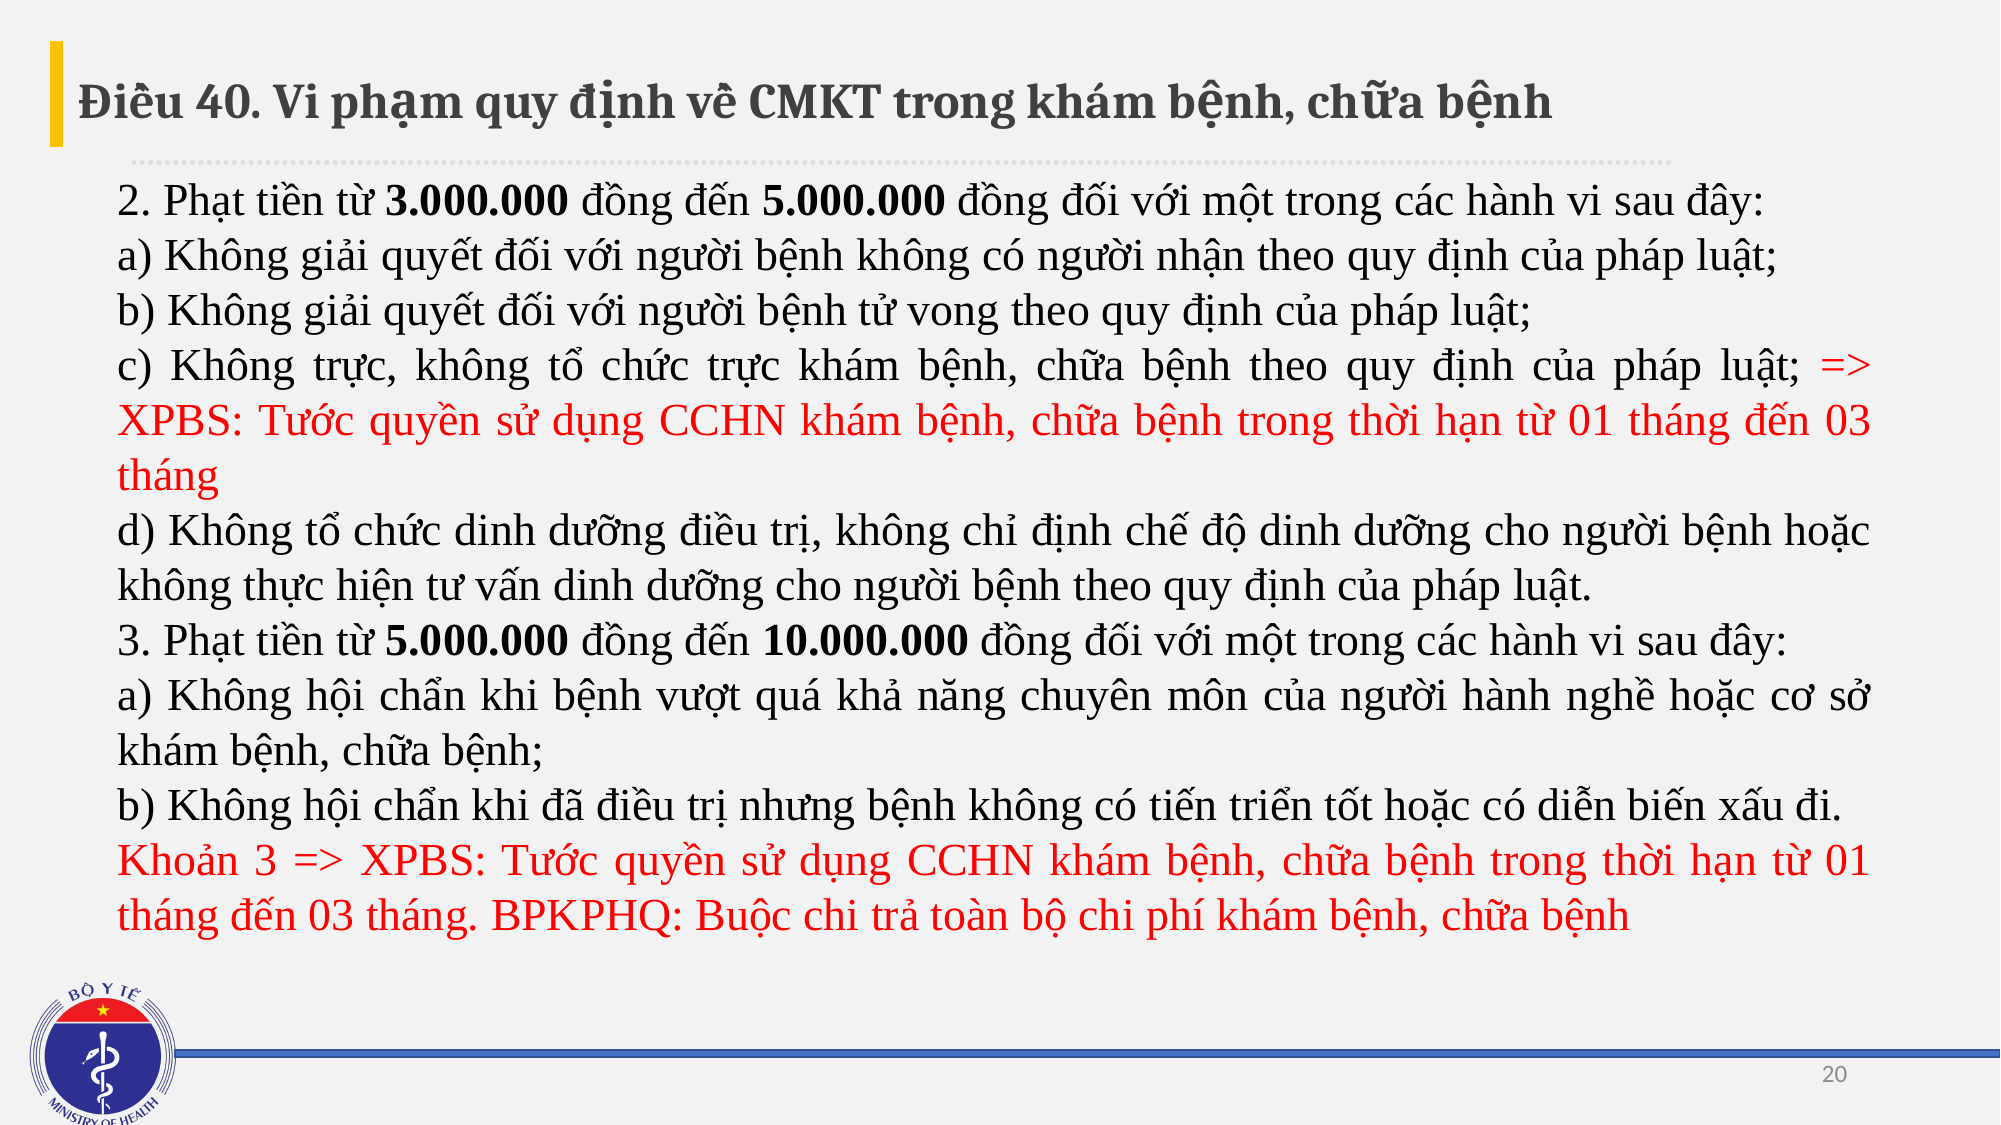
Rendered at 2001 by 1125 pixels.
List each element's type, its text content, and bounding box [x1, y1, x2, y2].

text_box 2. Phạt tiền từ 3.000.000 đồng đến 5.000.000 đồng đối với một trong các hành vi sau đây: a) Không giải quyết đối với người bệnh không có người nhận theo quy định của pháp luật; b) Không giải quyết đối với người bệnh tử vong theo quy định của pháp luật; c) Không trực, không tổ chức trực khám bệnh, chữa bệnh theo quy định của pháp luật; => XPBS: Tước quyền sử dụng CCHN khám bệnh, chữa bệnh trong thời hạn từ 01 tháng đến 03 tháng d) Không tổ chức dinh dưỡng điều trị, không chỉ định chế độ dinh dưỡng cho người bệnh hoặc không thực hiện tư vấn dinh dưỡng cho người bệnh theo quy định của pháp luật. 3. Phạt tiền từ 5.000.000 đồng đến 10.000.000 đồng đối với một trong các hành vi sau đây: a) Không hội chẩn khi bệnh vượt quá khả năng chuyên môn của người hành nghề hoặc cơ sở khám bệnh, chữa bệnh; b) Không hội chẩn khi đã điều trị nhưng bệnh không có tiến triển tốt hoặc có diễn biến xấu đi. Khoản 3 => XPBS: Tước quyền sử dụng CCHN khám bệnh, chữa bệnh trong thời hạn từ 01 tháng đến 03 tháng. BPKPHQ: Buộc chi trả toàn bộ chi phí khám bệnh, chữa bệnh [102, 162, 1888, 903]
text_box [0, 903, 2000, 1125]
text_box Điều 40. Vi phạm quy định về CMKT trong khám bệnh, chữa bệnh [74, 63, 1888, 133]
text_box [49, 41, 63, 147]
